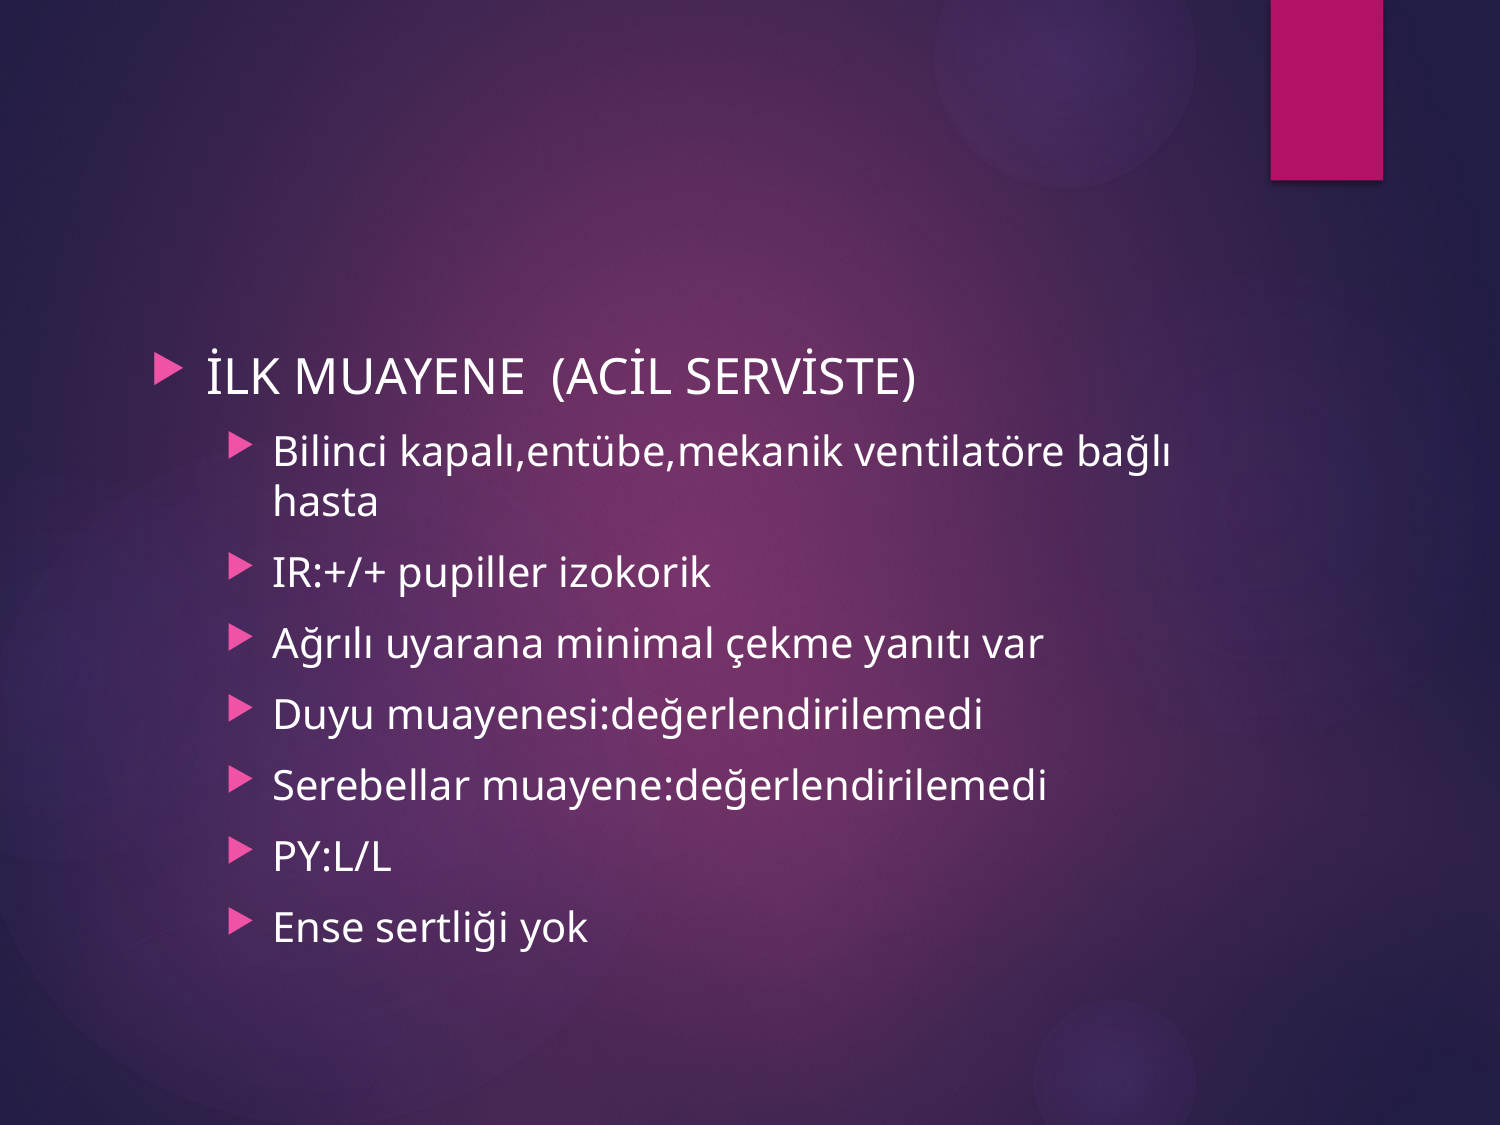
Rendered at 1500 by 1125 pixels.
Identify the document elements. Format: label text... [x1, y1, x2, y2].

picture [0, 0, 1500, 1125]
list İLK MUAYENE (ACİL SERVİSTE) Bilinci kapalı,entübe,mekanik ventilatöre bağlı hasta IR:+/+ pupiller izokorik Ağrılı uyarana minimal çekme yanıtı var Duyu muayenesi:değerlendirilemedi Serebellar muayene:değerlendirilemedi PY:L/L Ense sertliği yok [135, 336, 1237, 1026]
